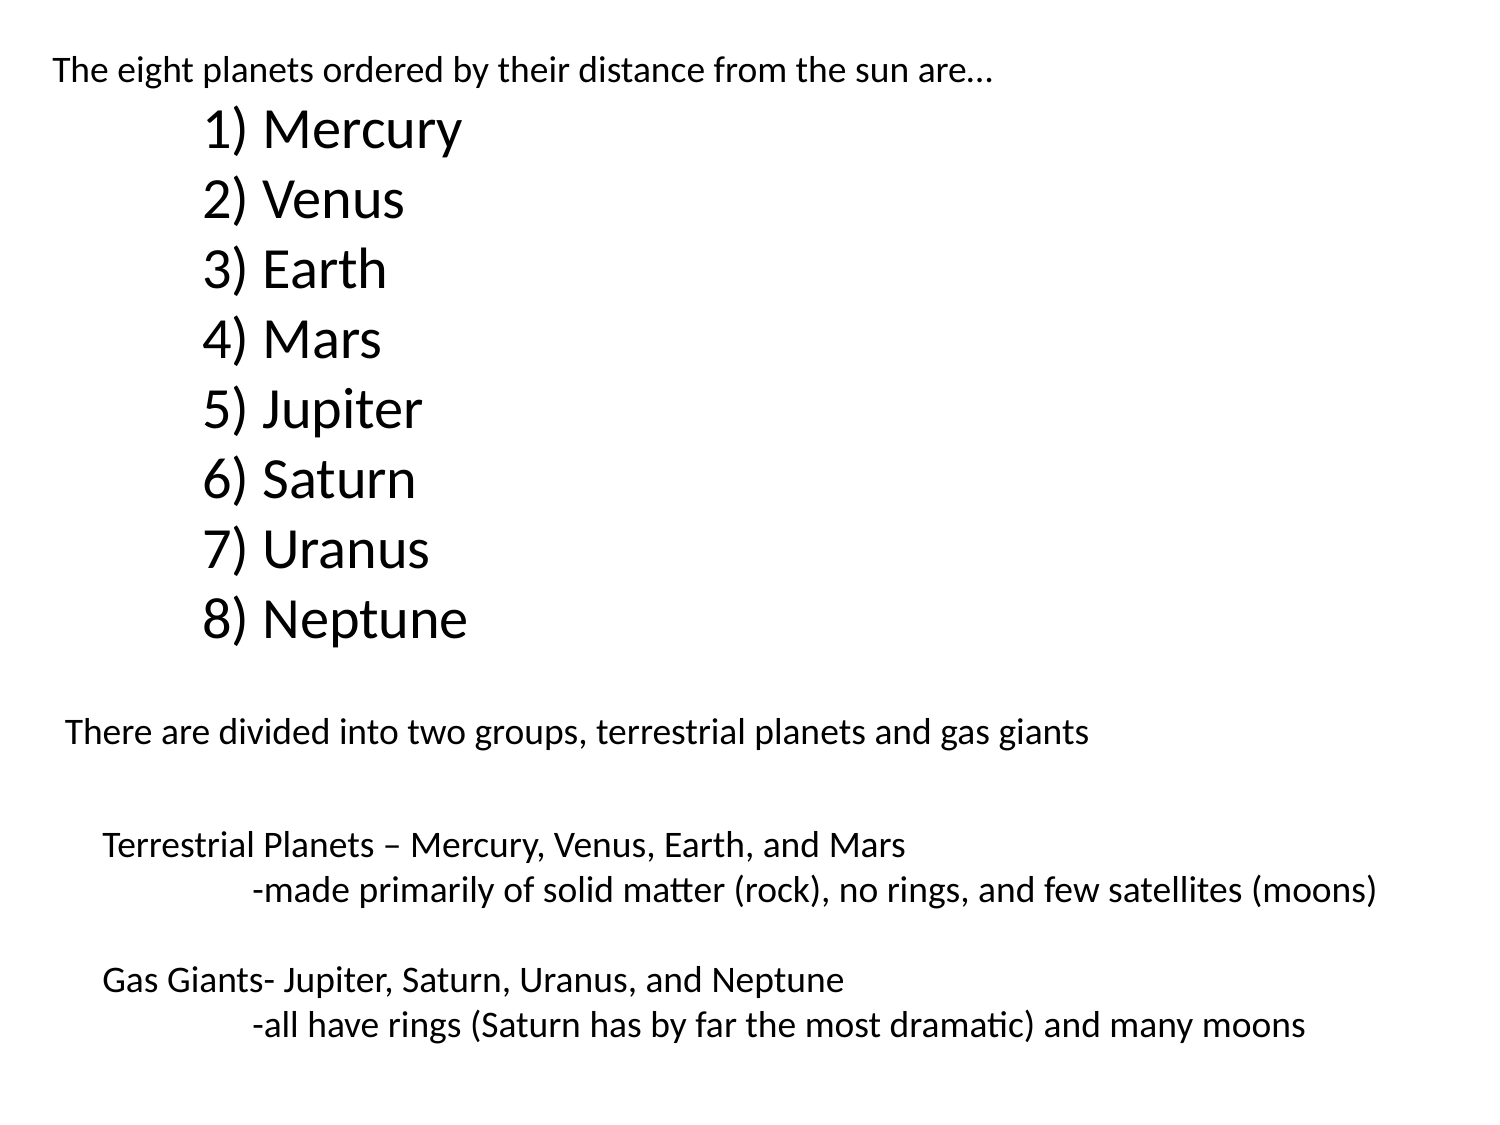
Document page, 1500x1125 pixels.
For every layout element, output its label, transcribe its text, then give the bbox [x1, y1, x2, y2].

text_box Terrestrial Planets – Mercury, Venus, Earth, and Mars -made primarily of solid matter (rock), no rings, and few satellites (moons) Gas Giants- Jupiter, Saturn, Uranus, and Neptune -all have rings (Saturn has by far the most dramatic) and many moons [87, 812, 1463, 1053]
text_box The eight planets ordered by their distance from the sun are… 1) Mercury 2) Venus 3) Earth 4) Mars 5) Jupiter 6) Saturn 7) Uranus 8) Neptune [37, 37, 1438, 657]
text_box There are divided into two groups, terrestrial planets and gas giants [49, 699, 1338, 760]
